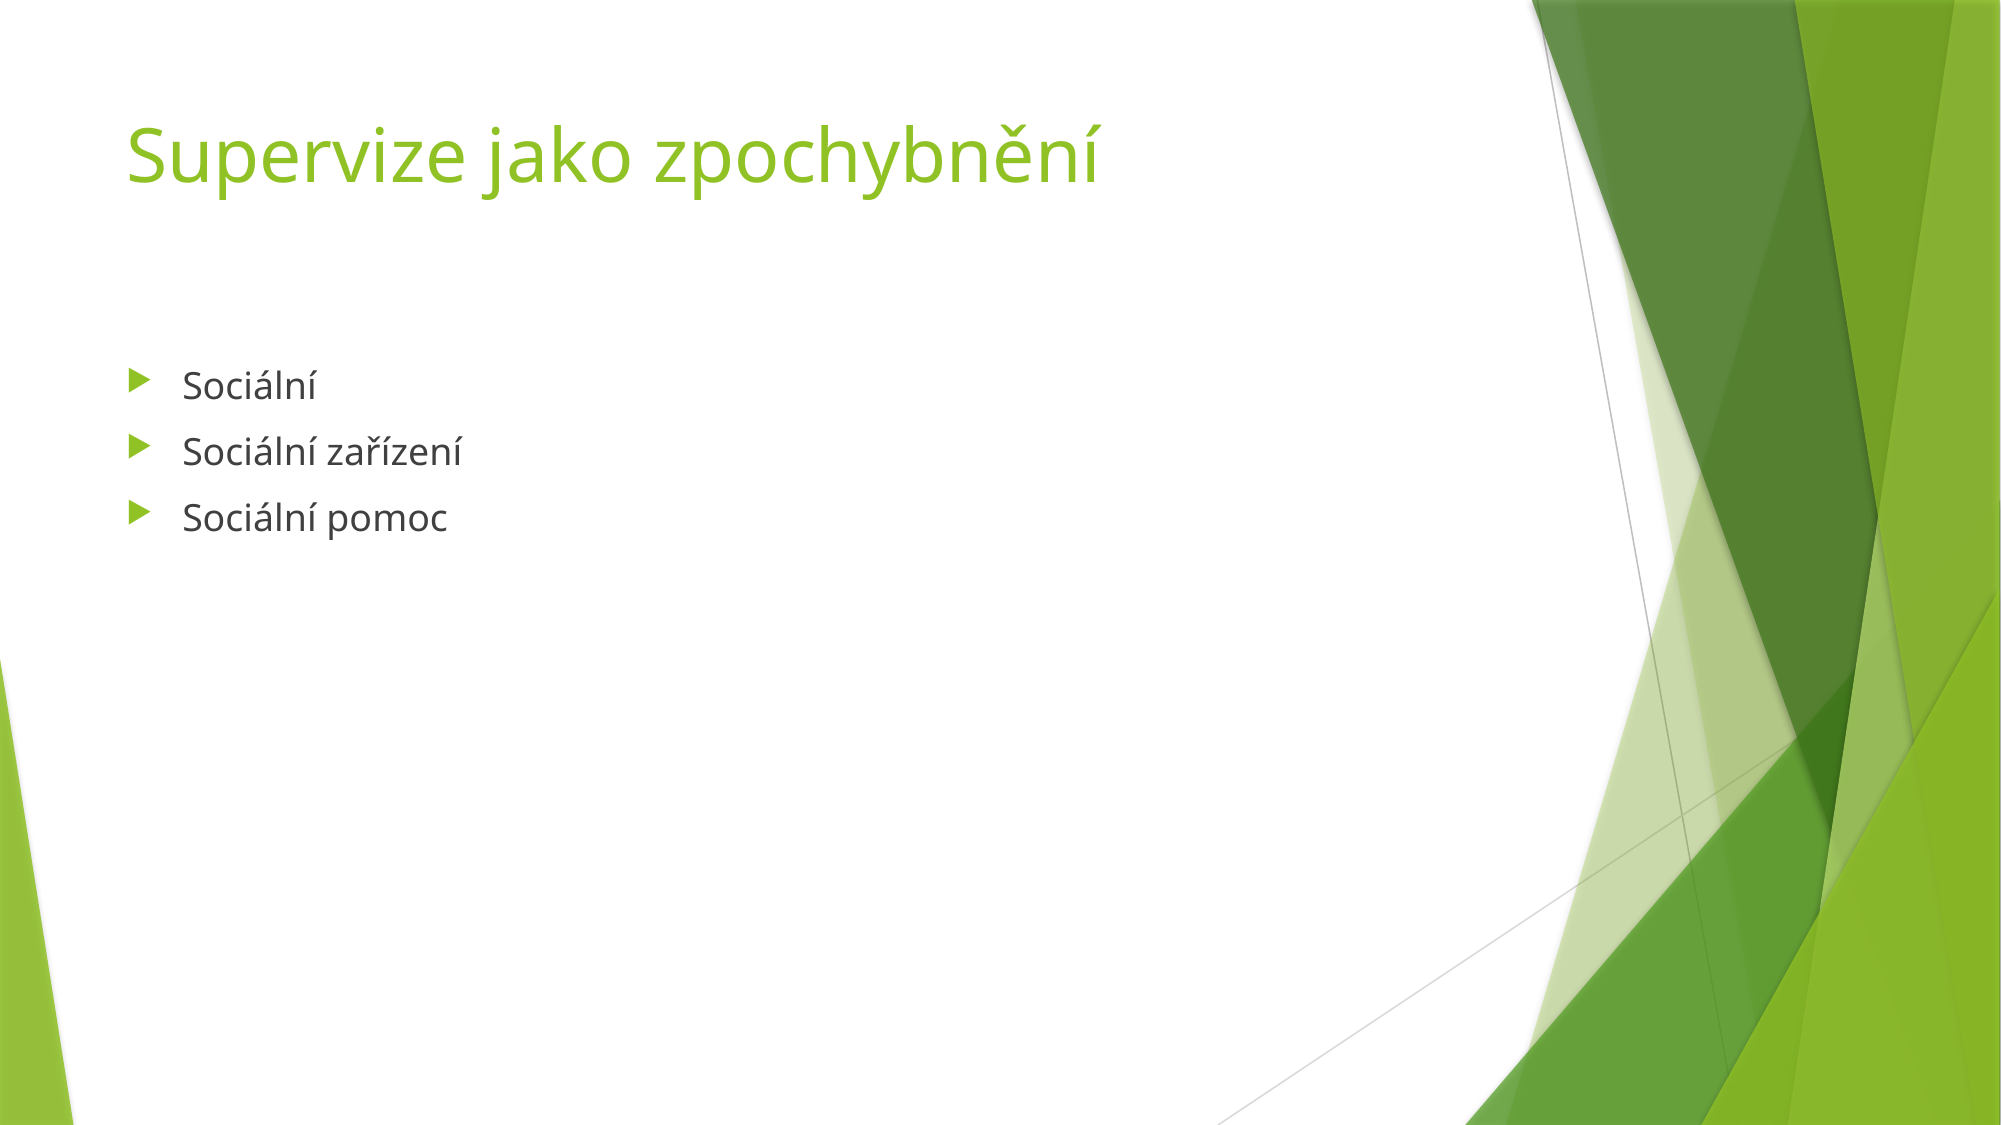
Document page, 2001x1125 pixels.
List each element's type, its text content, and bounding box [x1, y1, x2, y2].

list Sociální Sociální zařízení Sociální pomoc [111, 354, 1522, 992]
title Supervize jako zpochybnění [111, 99, 1522, 317]
